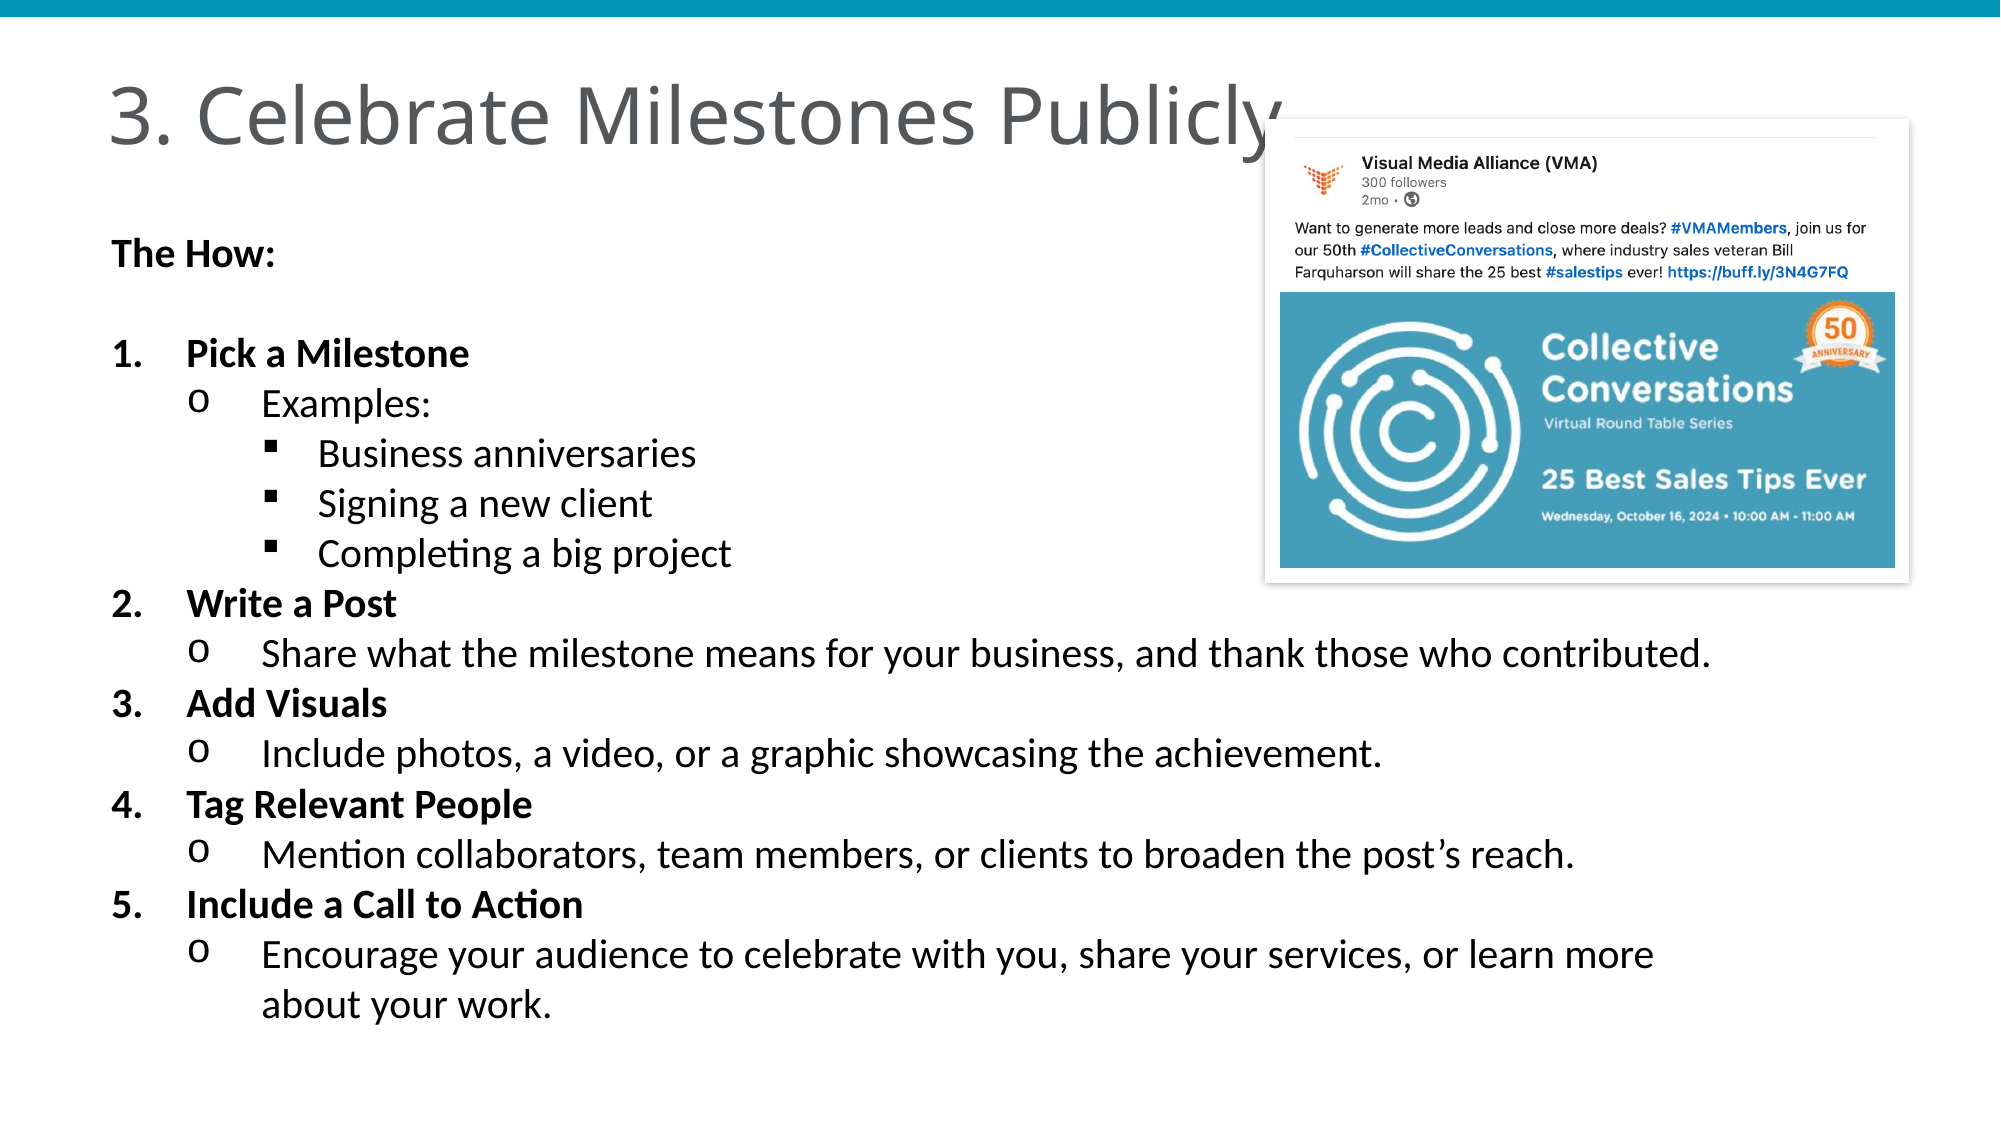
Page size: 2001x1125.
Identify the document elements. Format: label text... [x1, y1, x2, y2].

text_box [0, 0, 2000, 18]
text_box The How: Pick a Milestone Examples: Business anniversaries Signing a new client Completing a big project Write a Post Share what the milestone means for your business, and thank those who contributed. Add Visuals Include photos, a video, or a graphic showcasing the achievement. Tag Relevant People Mention collaborators, team members, or clients to broaden the post’s reach. Include a Call to Action Encourage your audience to celebrate with you, share your services, or learn more about your work. [96, 218, 1741, 1084]
picture [1279, 133, 1895, 569]
text_box 3. Celebrate Milestones Publicly [93, 54, 1744, 170]
